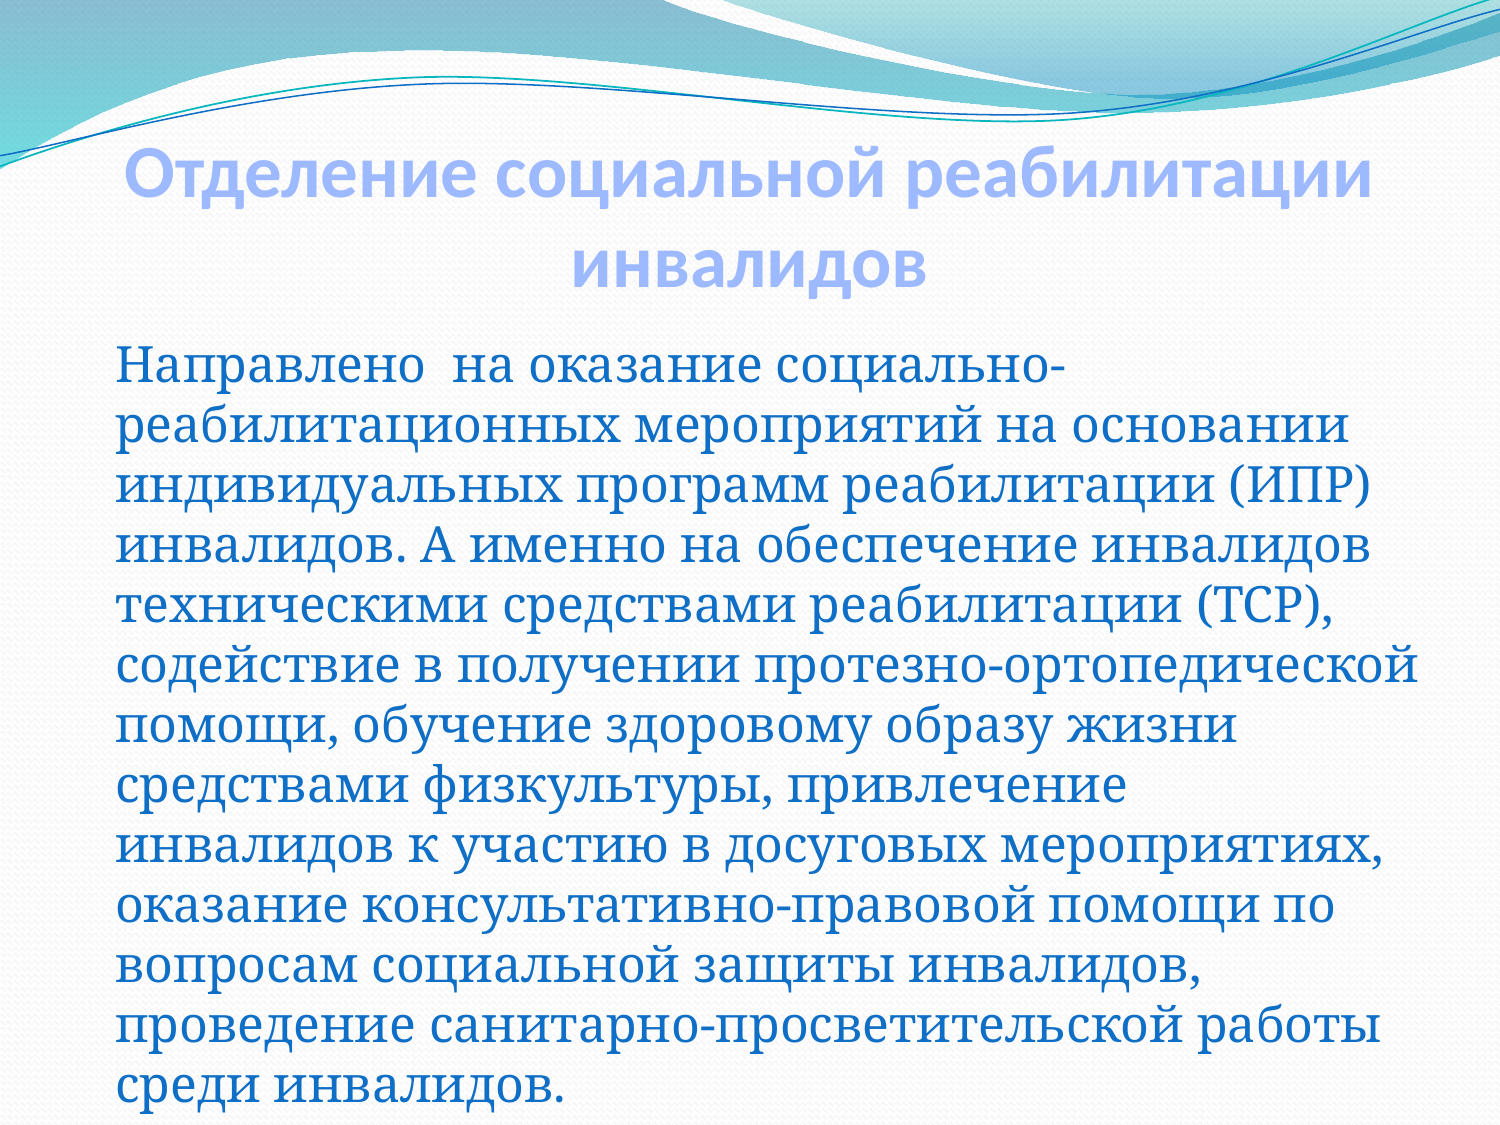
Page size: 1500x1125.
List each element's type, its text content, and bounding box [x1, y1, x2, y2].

list Направлено на оказание социально- реабилитационных мероприятий на основании индивидуальных программ реабилитации (ИПР) инвалидов. А именно на обеспечение инвалидов техническими средствами реабилитации (ТСР), содействие в получении протезно-ортопедической помощи, обучение здоровому образу жизни средствами физкультуры, привлечение инвалидов к участию в досуговых мероприятиях, оказание консультативно-правовой помощи по вопросам социальной защиты инвалидов, проведение санитарно-просветительской работы среди инвалидов. [100, 255, 1438, 1083]
title Отделение социальной реабилитации инвалидов [75, 115, 1425, 303]
